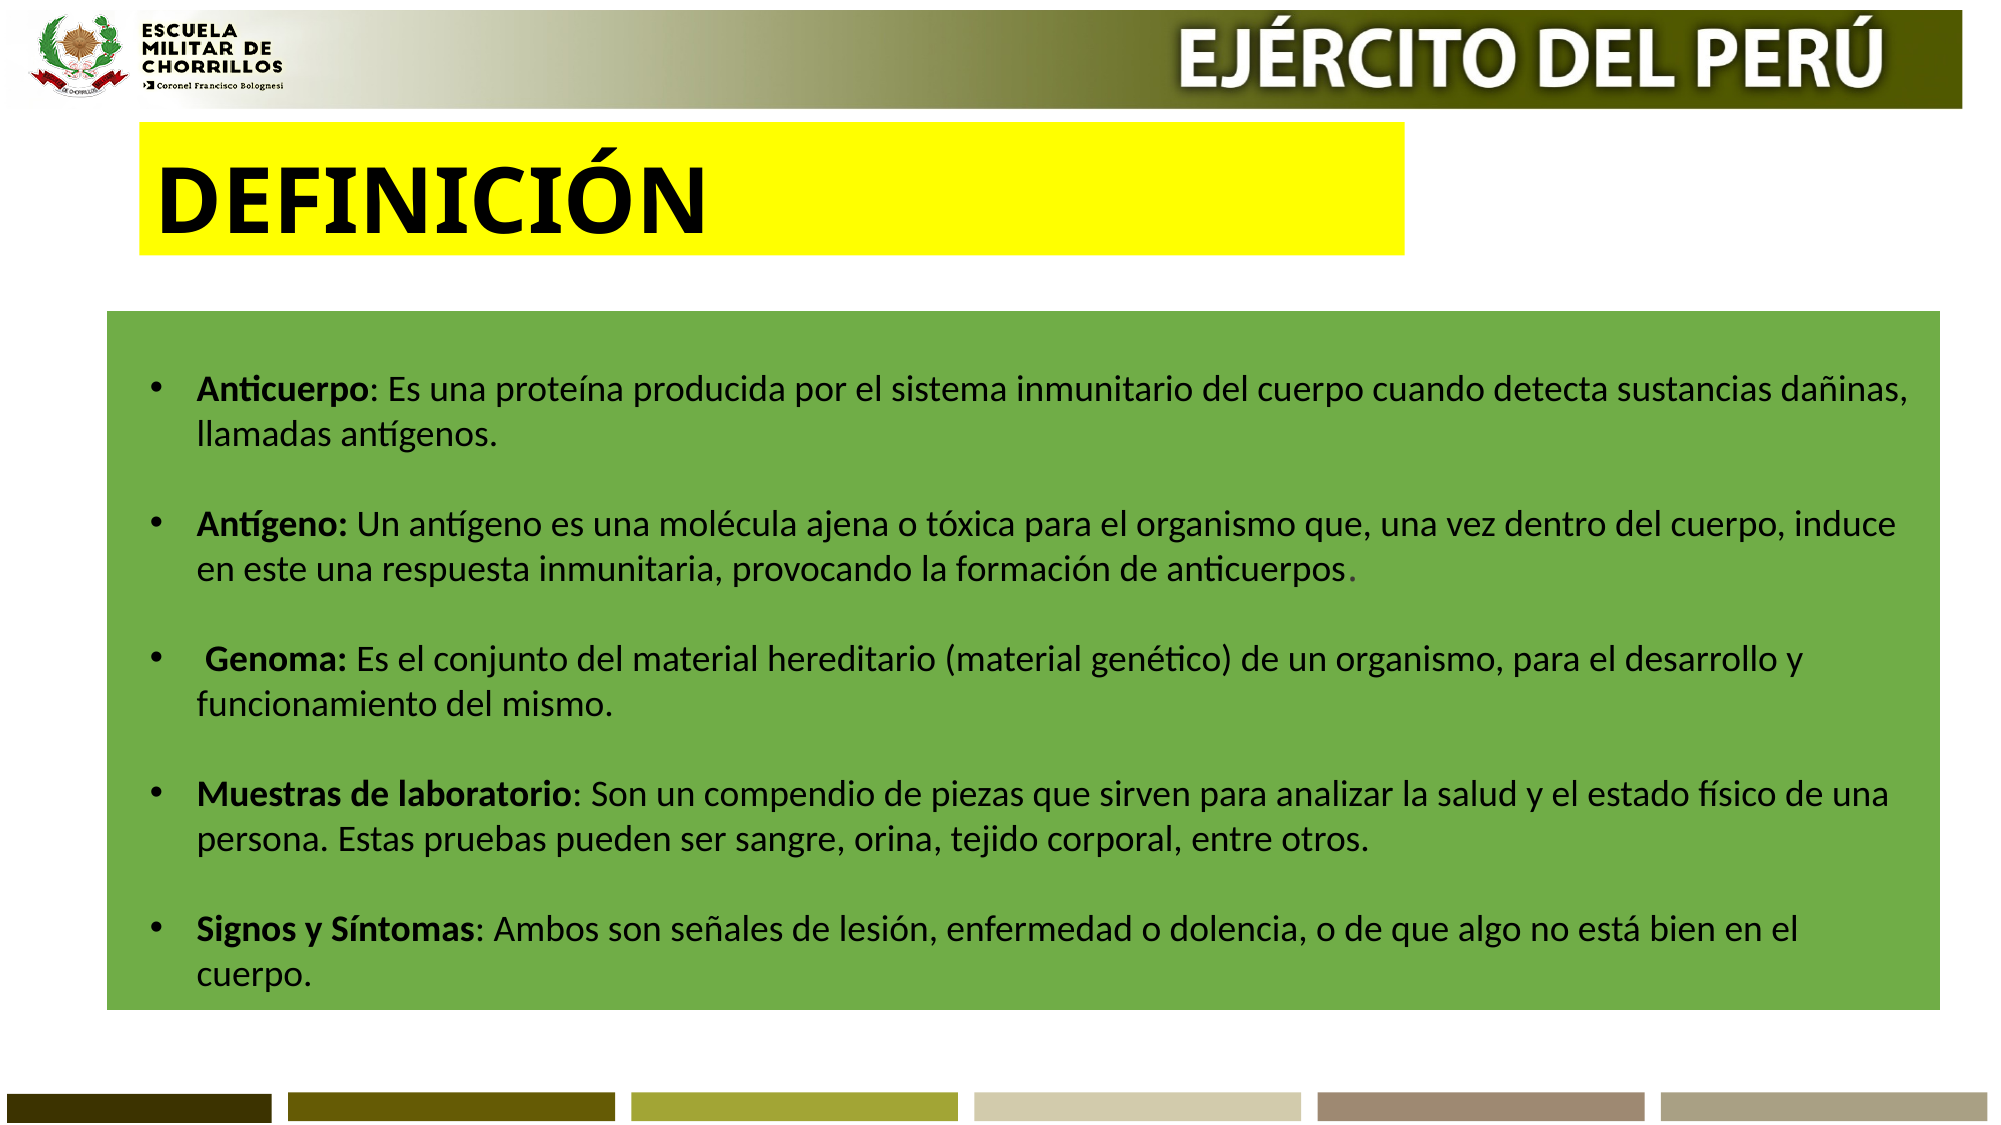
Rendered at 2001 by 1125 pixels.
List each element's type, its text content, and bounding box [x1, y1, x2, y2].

picture [0, 10, 1963, 110]
text_box [107, 311, 1940, 1010]
text_box Anticuerpo: Es una proteína producida por el sistema inmunitario del cuerpo cuando detecta sustancias dañinas, llamadas antígenos. Antígeno: Un antígeno es una molécula ajena o tóxica para el organismo que, una vez dentro del cuerpo, induce en este una respuesta inmunitaria, provocando la formación de anticuerpos. Genoma: Es el conjunto del material hereditario (material genético) de un organismo, para el desarrollo y funcionamiento del mismo. Muestras de laboratorio: Son un compendio de piezas que sirven para analizar la salud y el estado físico de una persona. Estas pruebas pueden ser sangre, orina, tejido corporal, entre otros. Signos y Síntomas: Ambos son señales de lesión, enfermedad o dolencia, o de que algo no está bien en el cuerpo. [135, 356, 1935, 1092]
title DEFINICIÓN [139, 110, 1865, 311]
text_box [6, 1092, 1988, 1123]
